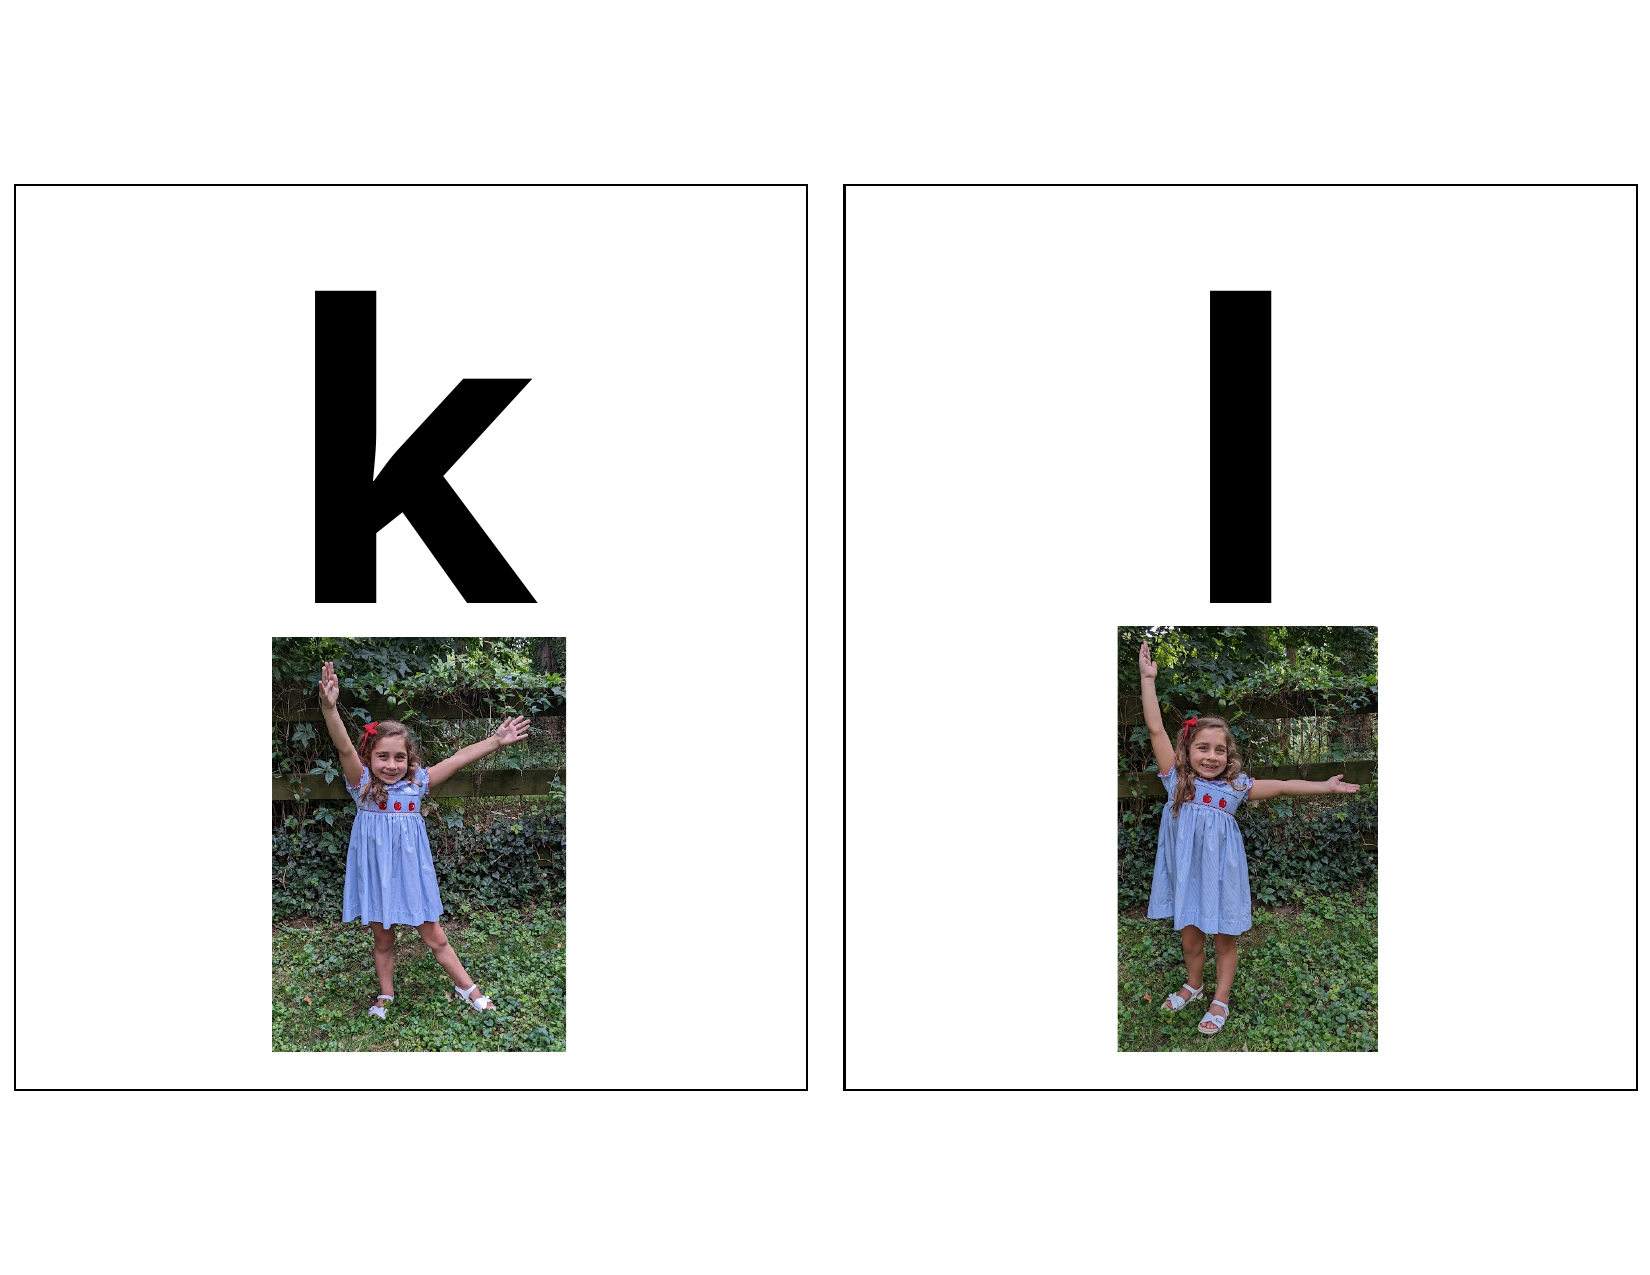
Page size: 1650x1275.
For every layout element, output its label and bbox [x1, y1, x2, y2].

text_box [844, 185, 1637, 1090]
picture [272, 637, 567, 1052]
text_box [14, 185, 808, 1090]
picture [1117, 626, 1378, 1052]
